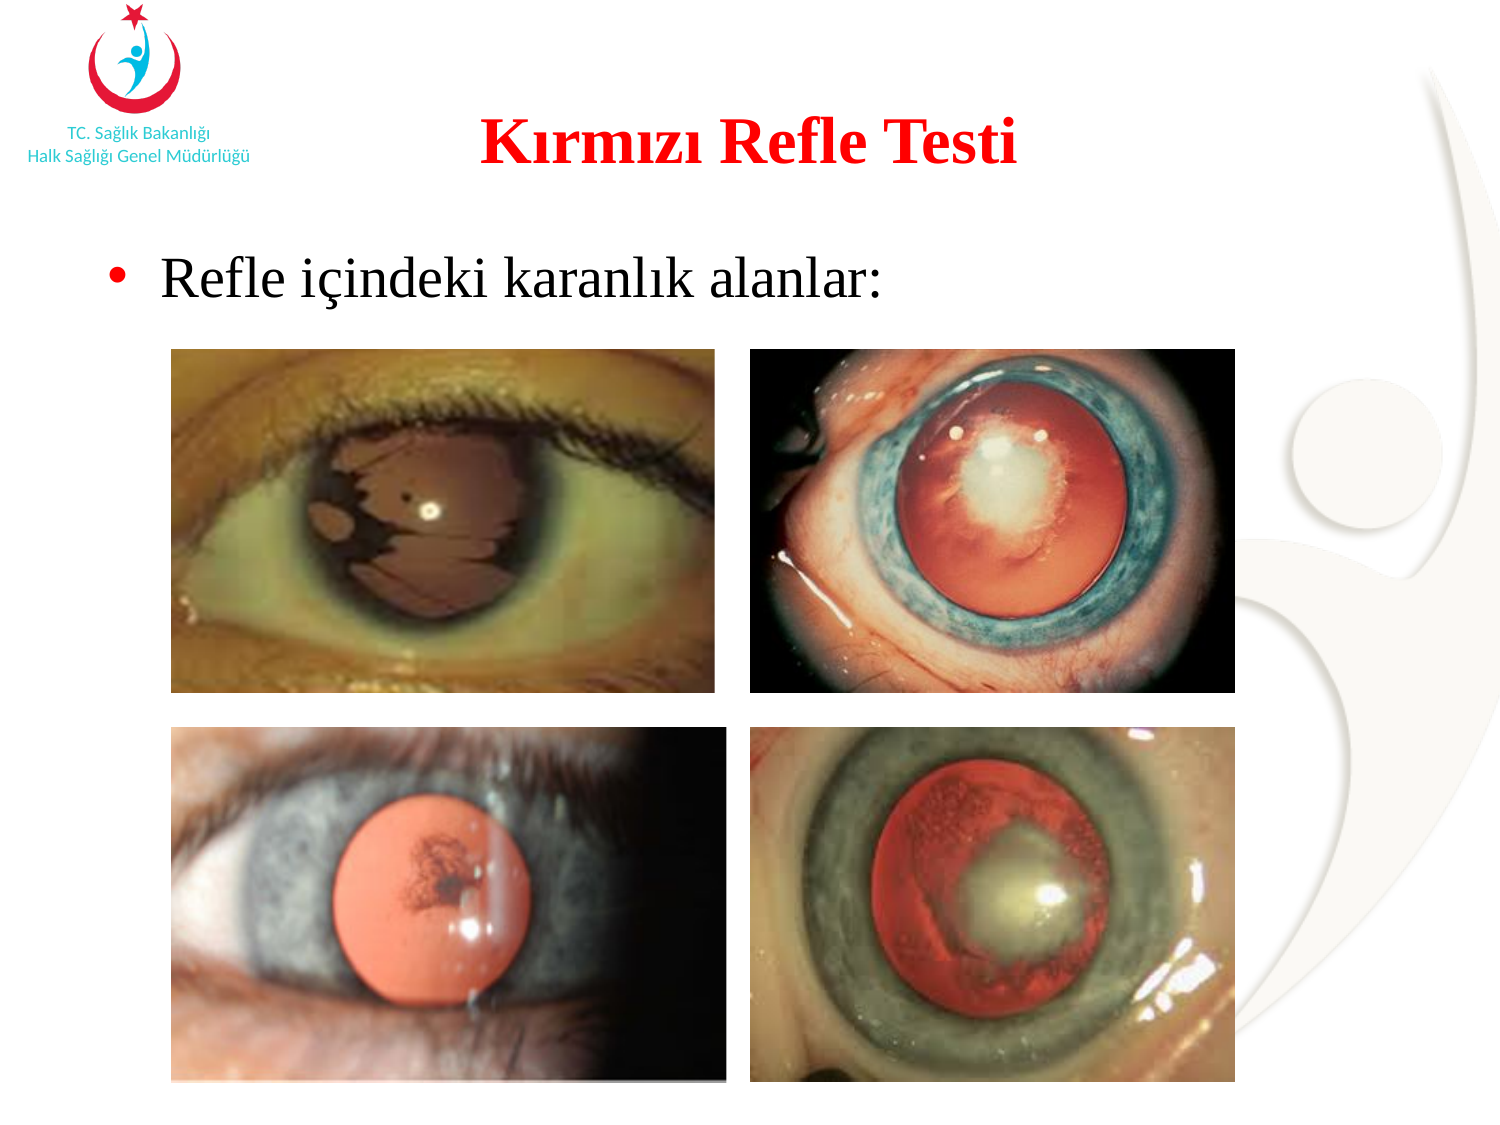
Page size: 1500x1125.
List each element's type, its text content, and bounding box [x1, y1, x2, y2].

picture [170, 727, 727, 1083]
title Kırmızı Refle Testi [165, 90, 1335, 209]
picture [749, 349, 1235, 693]
picture [749, 727, 1235, 1082]
picture [170, 349, 715, 693]
picture [76, 0, 196, 125]
list Refle içindeki karanlık alanlar: [75, 231, 1306, 350]
